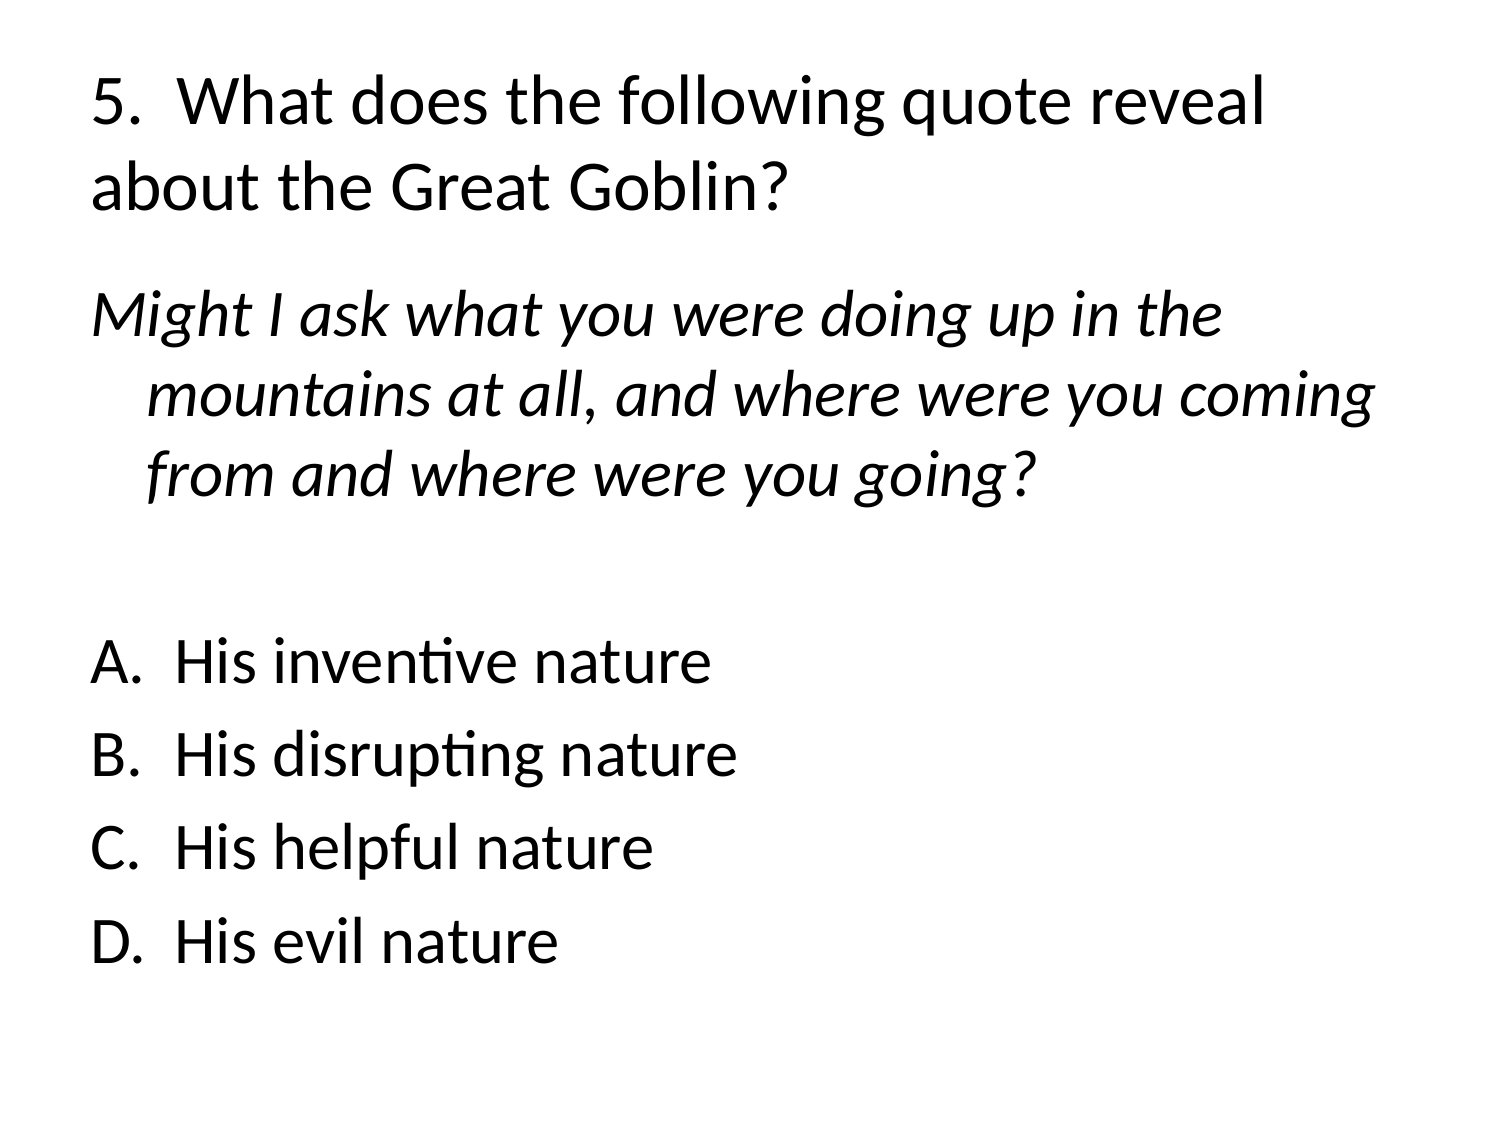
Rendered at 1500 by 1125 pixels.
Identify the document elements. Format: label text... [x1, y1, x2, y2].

title 5. What does the following quote reveal about the Great Goblin? [75, 45, 1425, 233]
list Might I ask what you were doing up in the mountains at all, and where were you coming from and where were you going? His inventive nature His disrupting nature His helpful nature His evil nature [75, 262, 1425, 1005]
